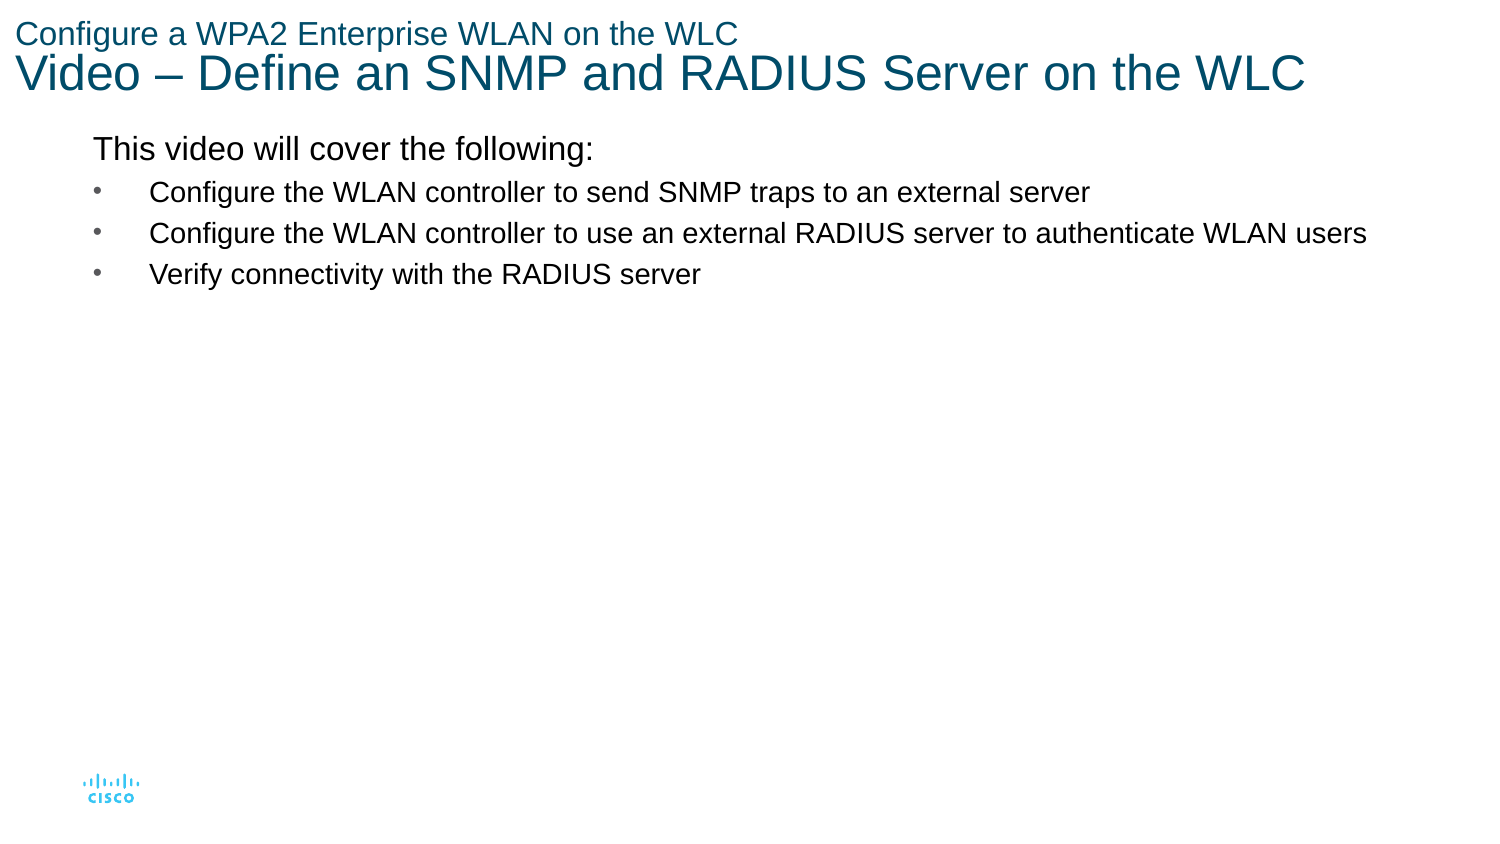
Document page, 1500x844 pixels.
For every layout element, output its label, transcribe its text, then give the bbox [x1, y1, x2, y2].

title Configure a WPA2 Enterprise WLAN on the WLC Video – Define an SNMP and RADIUS Server on the WLC [0, 0, 1369, 121]
list This video will cover the following: Configure the WLAN controller to send SNMP traps to an external server Configure the WLAN controller to use an external RADIUS server to authenticate WLAN users Verify connectivity with the RADIUS server [77, 120, 1437, 726]
